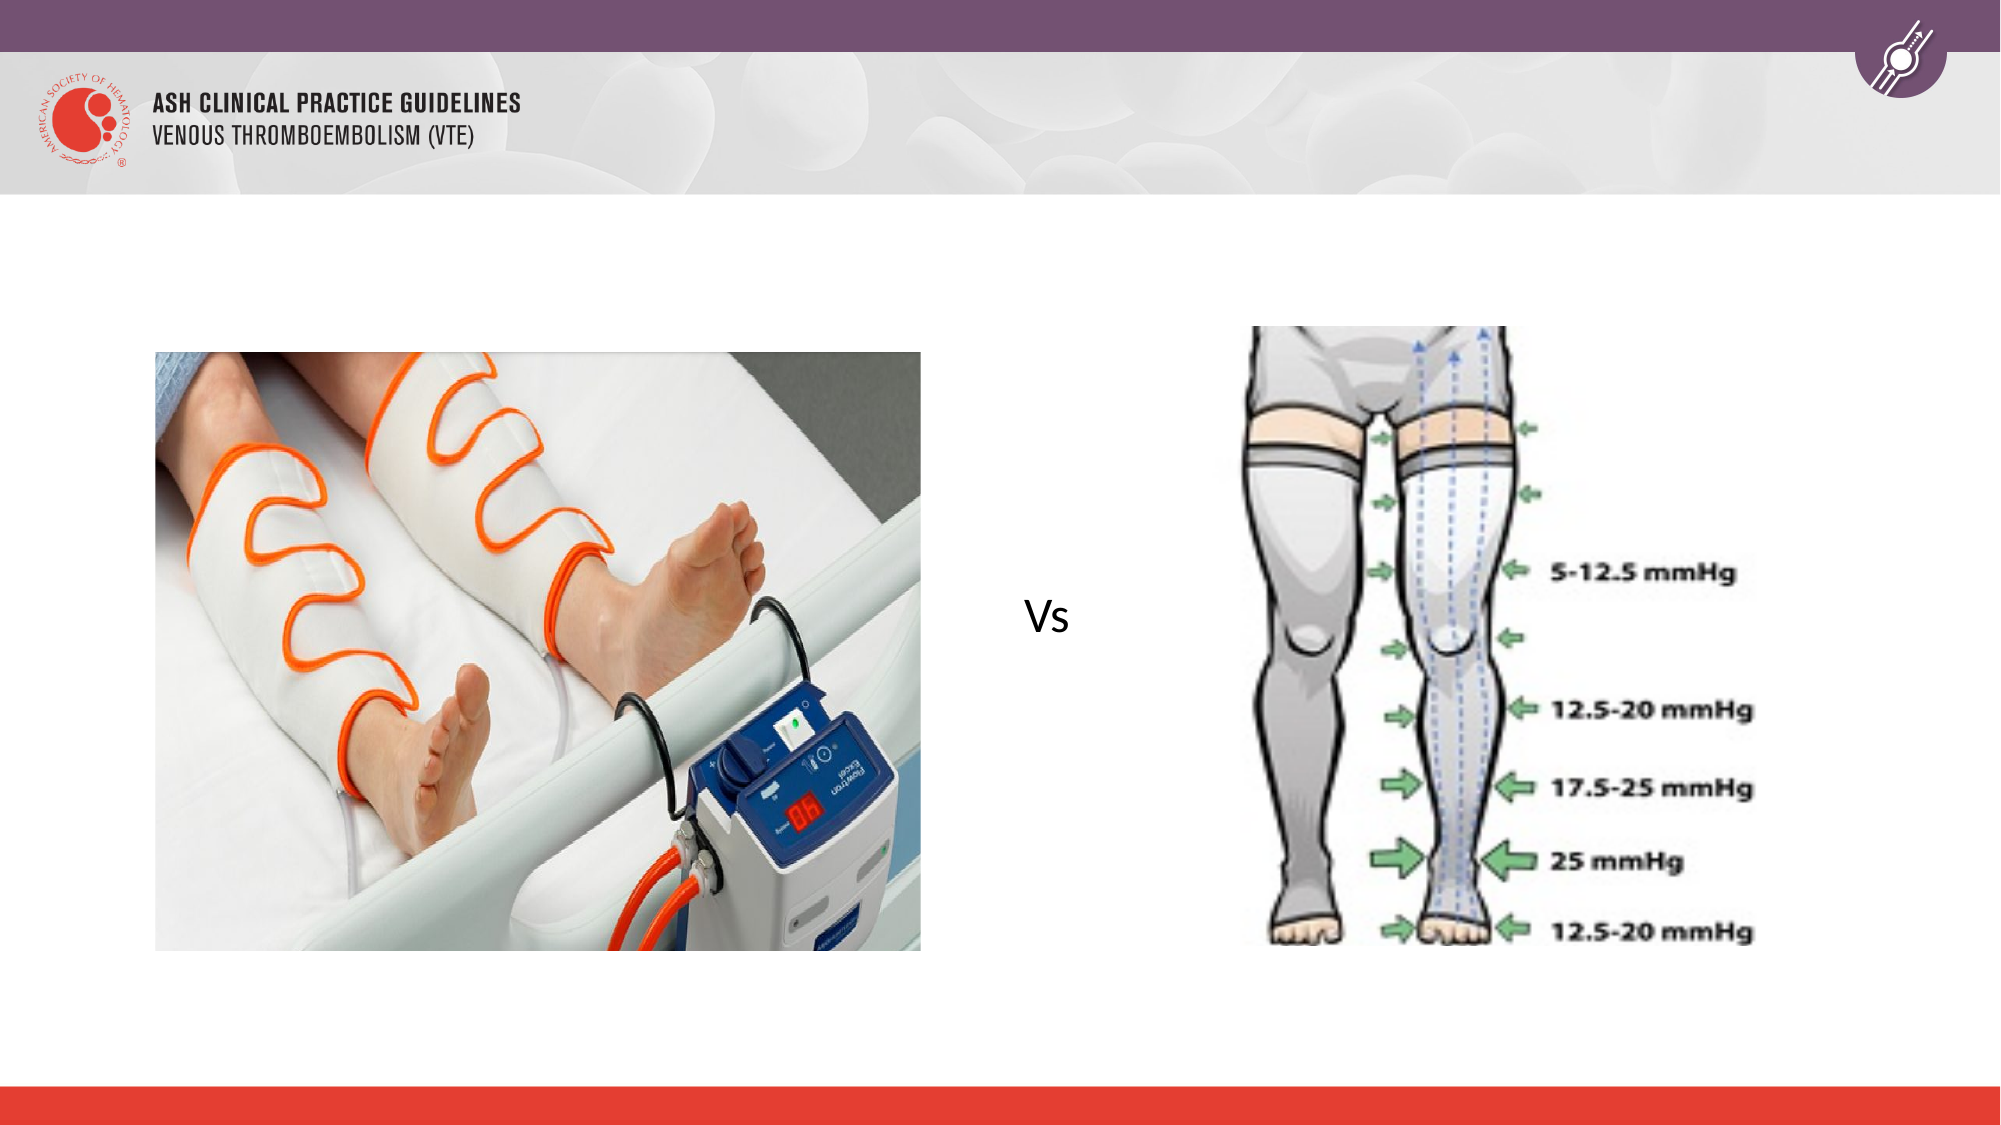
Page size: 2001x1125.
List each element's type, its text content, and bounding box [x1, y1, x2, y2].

text_box Vs [1009, 575, 1097, 651]
picture [0, 0, 2001, 1125]
